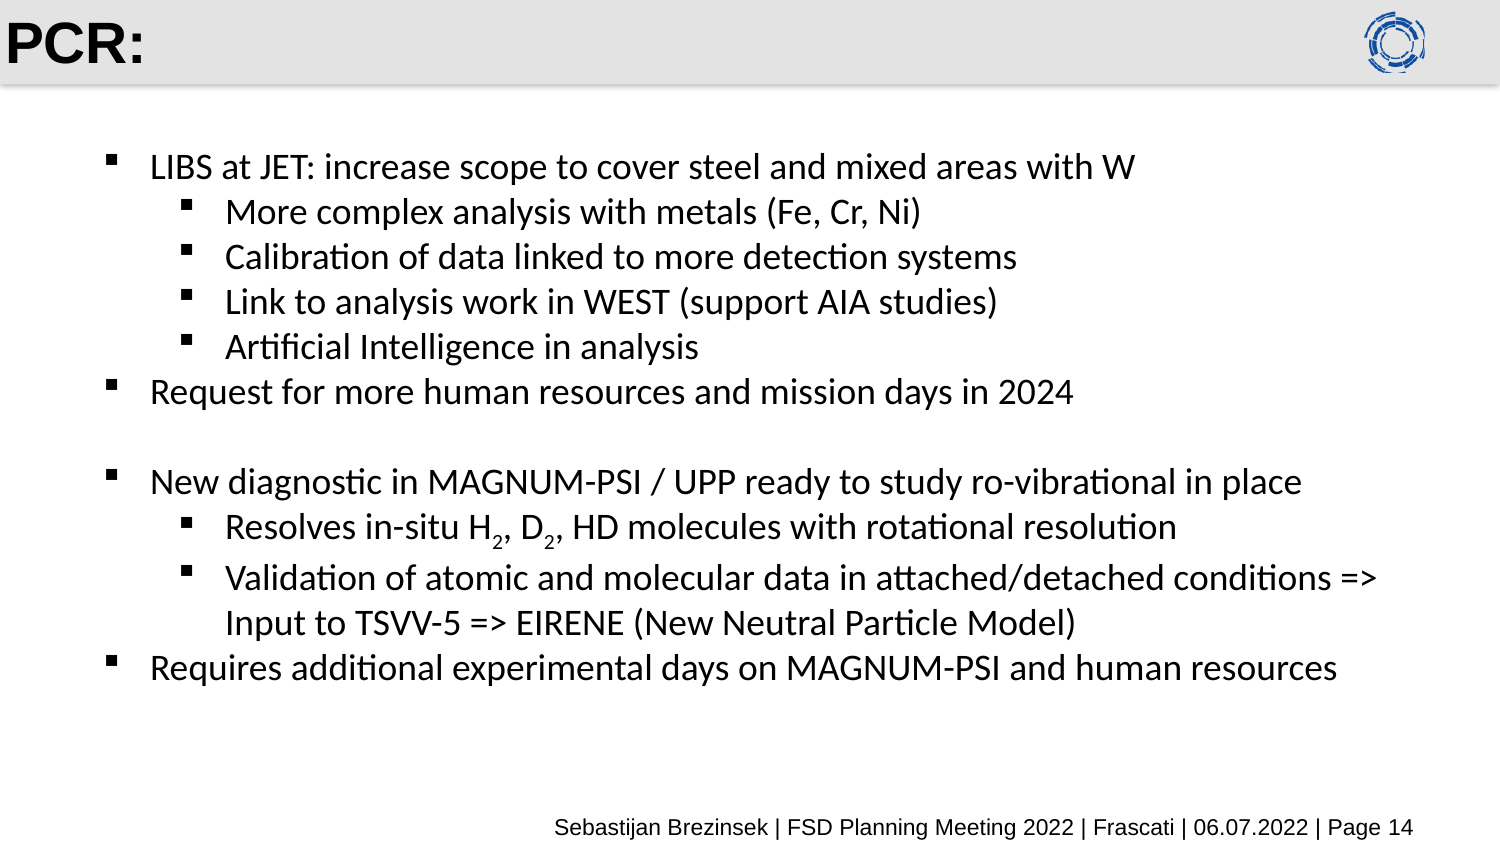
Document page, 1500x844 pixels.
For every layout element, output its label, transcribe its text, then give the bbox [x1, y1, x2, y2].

title PCR: [0, 13, 1228, 70]
text_box LIBS at JET: increase scope to cover steel and mixed areas with W More complex analysis with metals (Fe, Cr, Ni) Calibration of data linked to more detection systems Link to analysis work in WEST (support AIA studies) Artificial Intelligence in analysis Request for more human resources and mission days in 2024 New diagnostic in MAGNUM-PSI / UPP ready to study ro-vibrational in place Resolves in-situ H2, D2, HD molecules with rotational resolution Validation of atomic and molecular data in attached/detached conditions => Input to TSVV-5 => EIRENE (New Neutral Particle Model) Requires additional experimental days on MAGNUM-PSI and human resources [88, 134, 1441, 741]
footer Sebastijan Brezinsek | FSD Planning Meeting 2022 | Frascati | 06.07.2022 | Page 14 [76, 805, 1429, 839]
